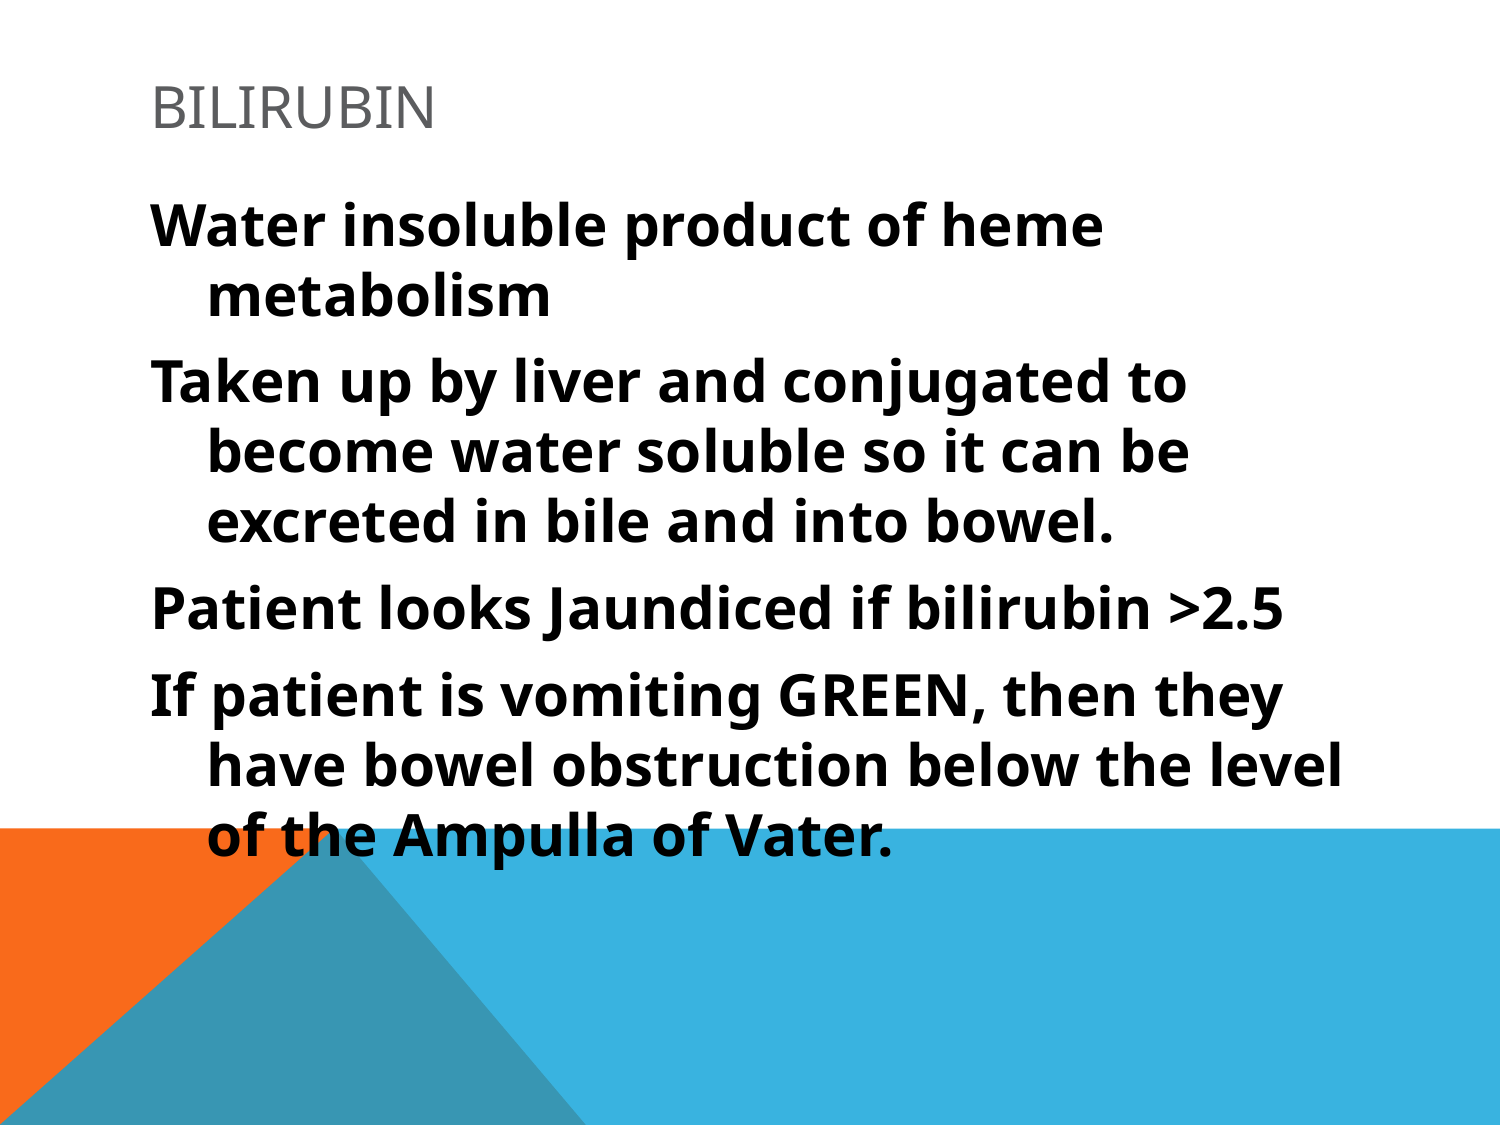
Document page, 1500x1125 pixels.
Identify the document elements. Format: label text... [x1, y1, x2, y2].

list Water insoluble product of heme metabolism Taken up by liver and conjugated to become water soluble so it can be excreted in bile and into bowel. Patient looks Jaundiced if bilirubin >2.5 If patient is vomiting GREEN, then they have bowel obstruction below the level of the Ampulla of Vater. [135, 180, 1369, 768]
title BILIRUBIN [135, 60, 1369, 150]
